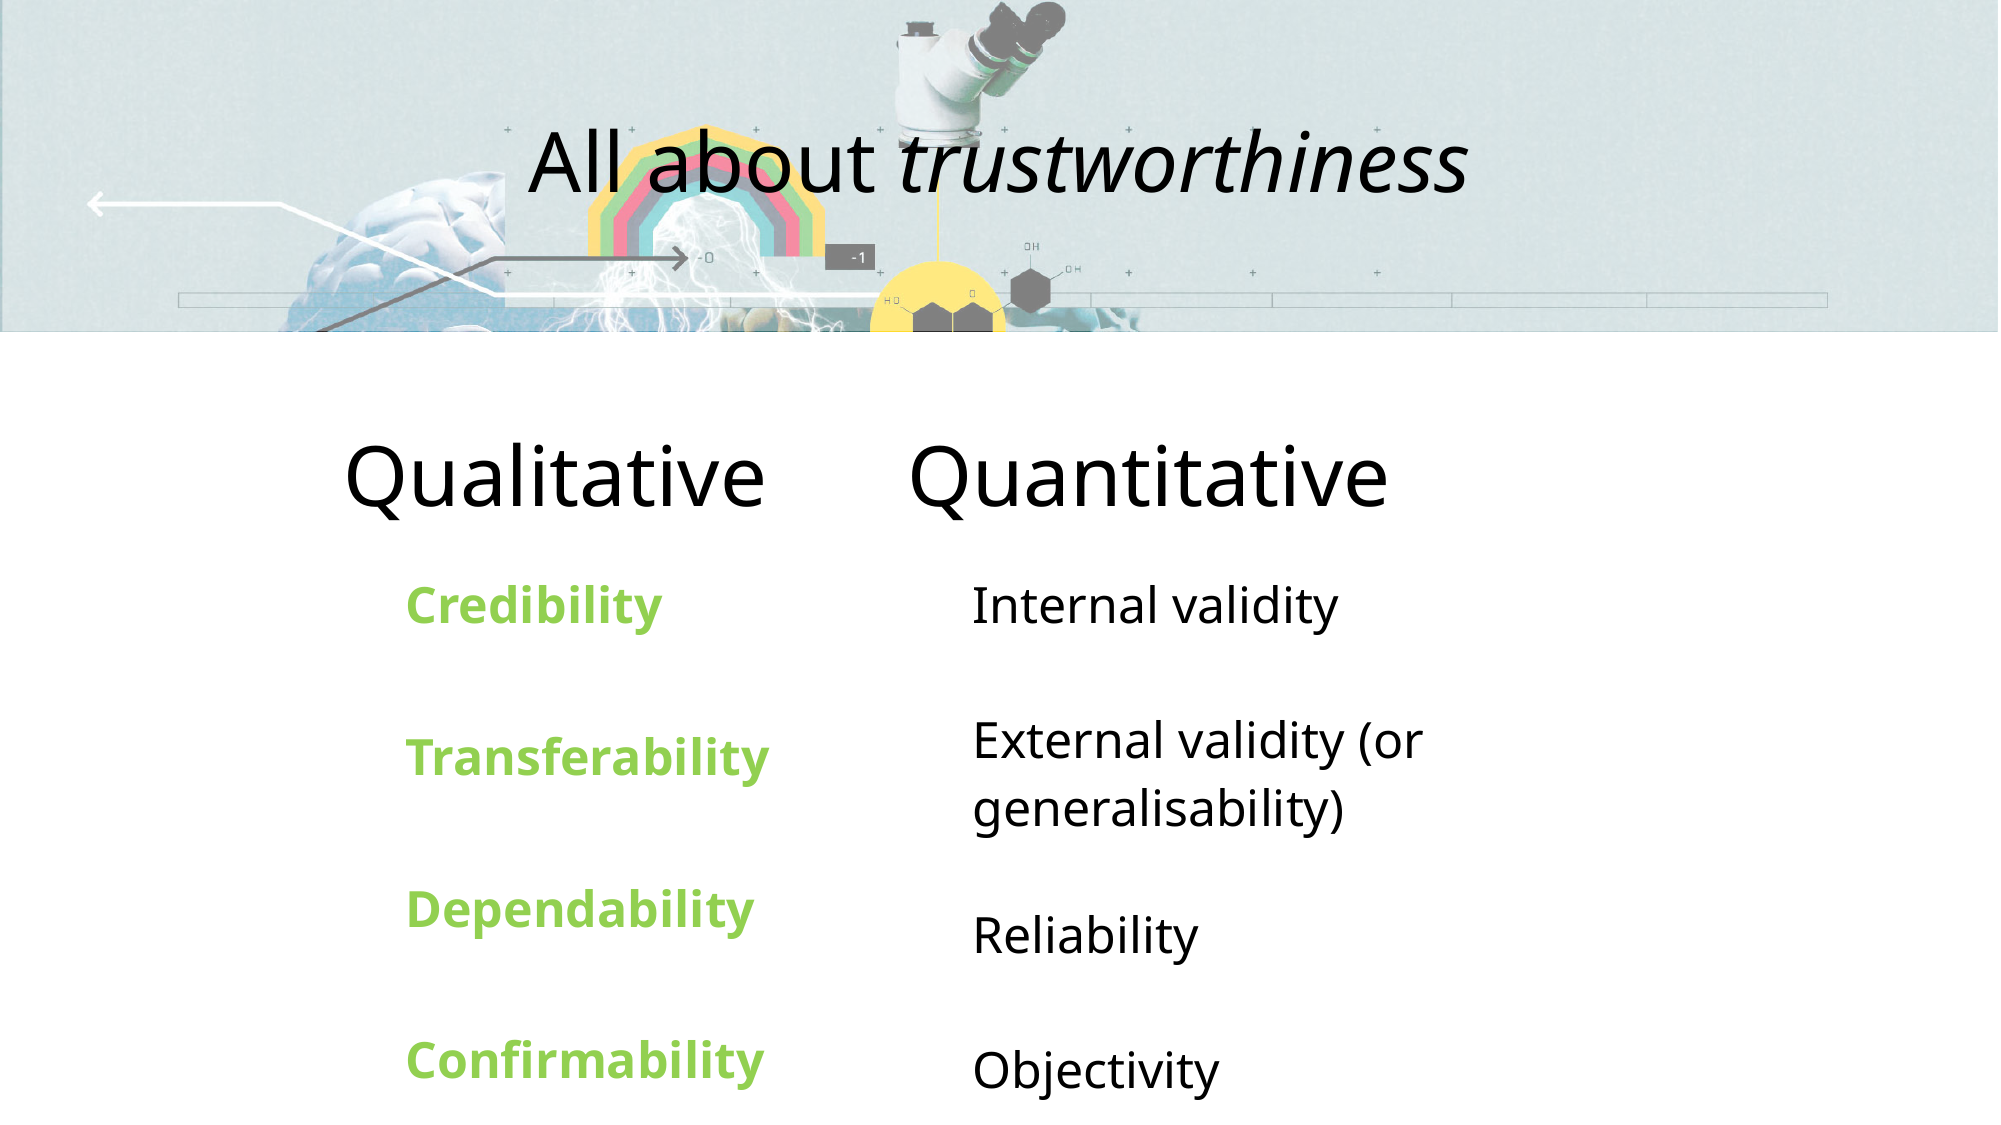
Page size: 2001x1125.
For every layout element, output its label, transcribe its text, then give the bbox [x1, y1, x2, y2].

table_cell External validity (or generalisability) [957, 698, 1781, 893]
table_cell Dependability [390, 866, 934, 1018]
table_header Internal validity [957, 563, 1781, 698]
text_box Qualitative [135, 415, 718, 531]
text_box Quantitative [718, 415, 1581, 531]
table_cell Confirmability [390, 1018, 934, 1101]
table_cell Reliability [957, 893, 1781, 1028]
table_header Credibility [390, 563, 934, 715]
table_cell Objectivity [957, 1028, 1781, 1103]
picture [0, 0, 1998, 332]
table_cell Transferability [390, 715, 934, 866]
